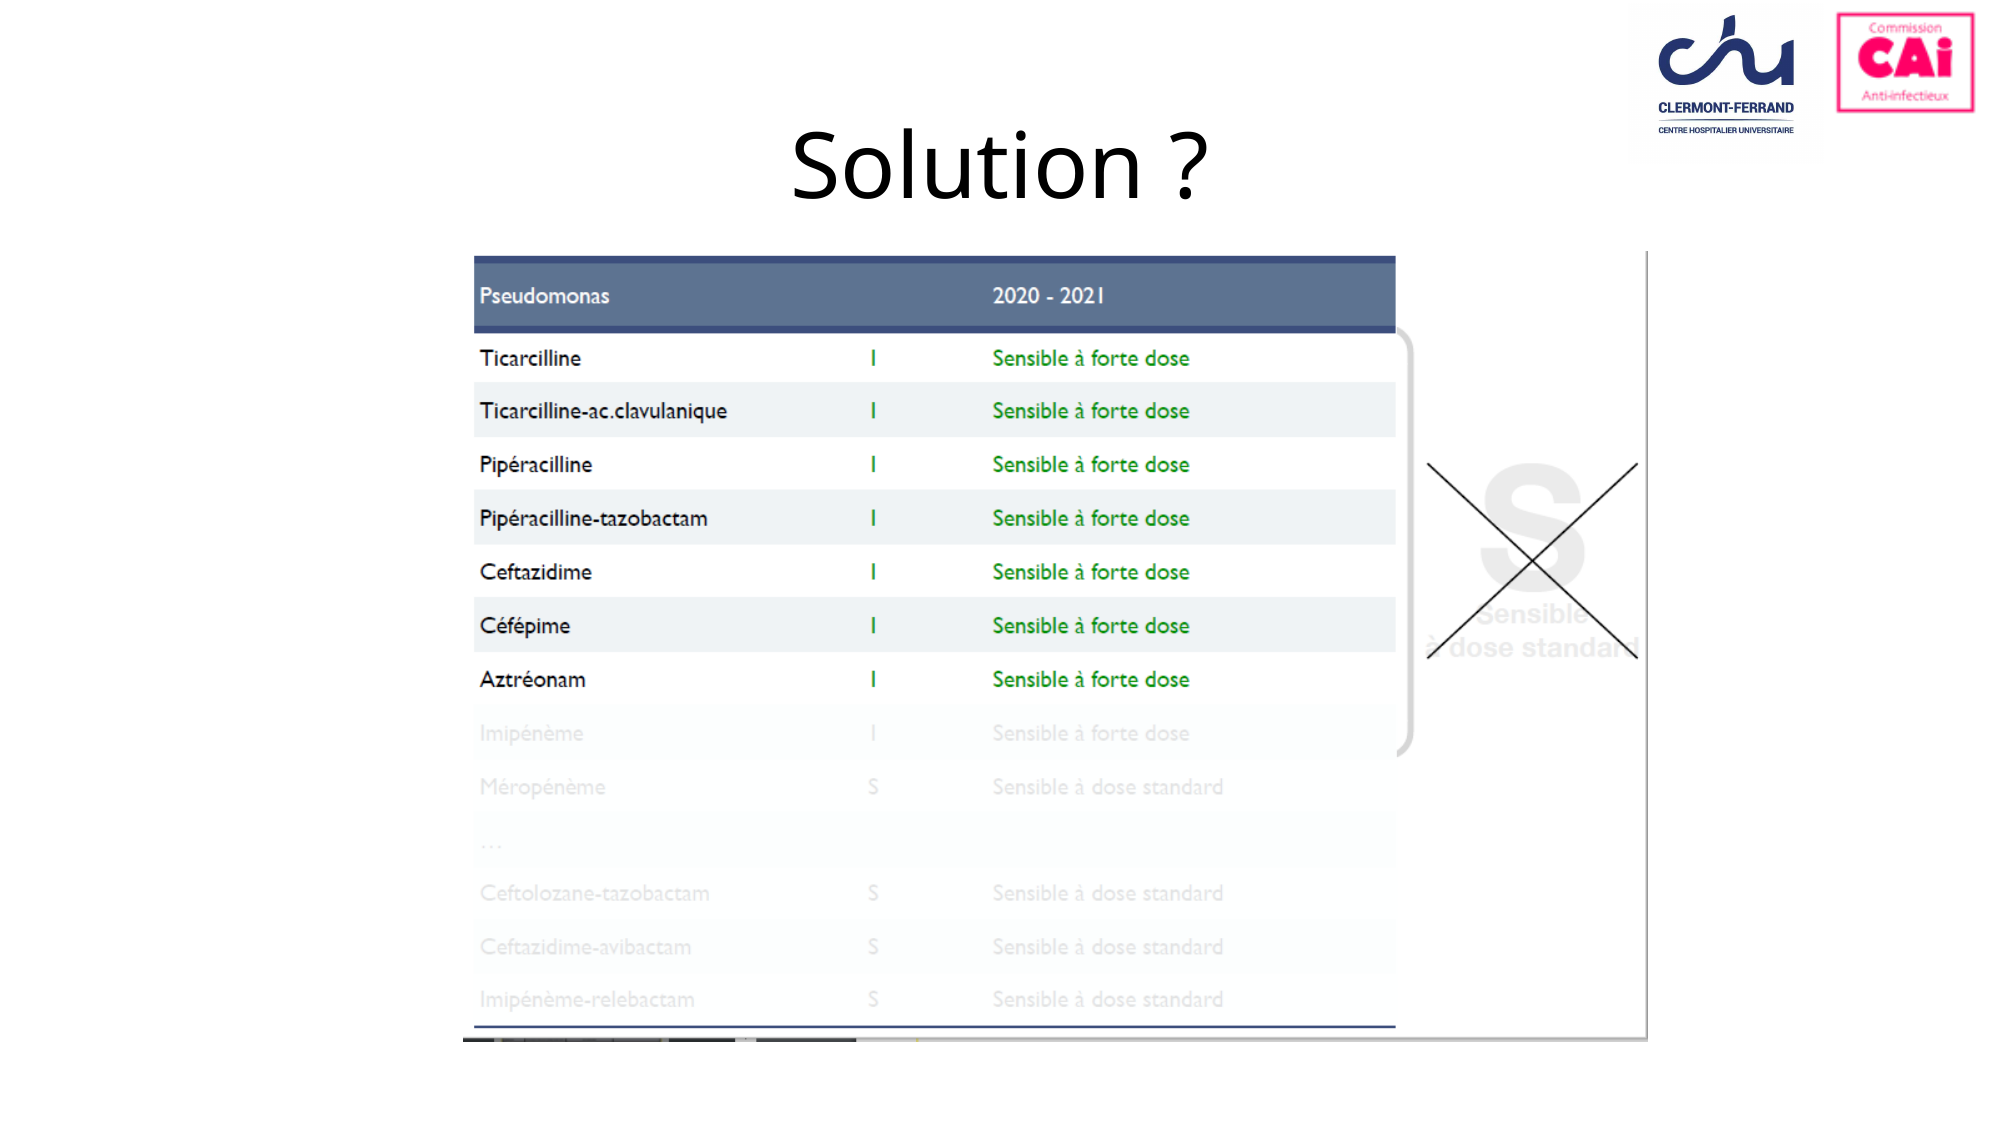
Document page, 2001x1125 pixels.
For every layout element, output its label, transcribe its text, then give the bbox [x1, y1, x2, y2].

picture [1628, 3, 1990, 165]
title Solution ? [137, 59, 1863, 278]
picture [463, 251, 1648, 1042]
